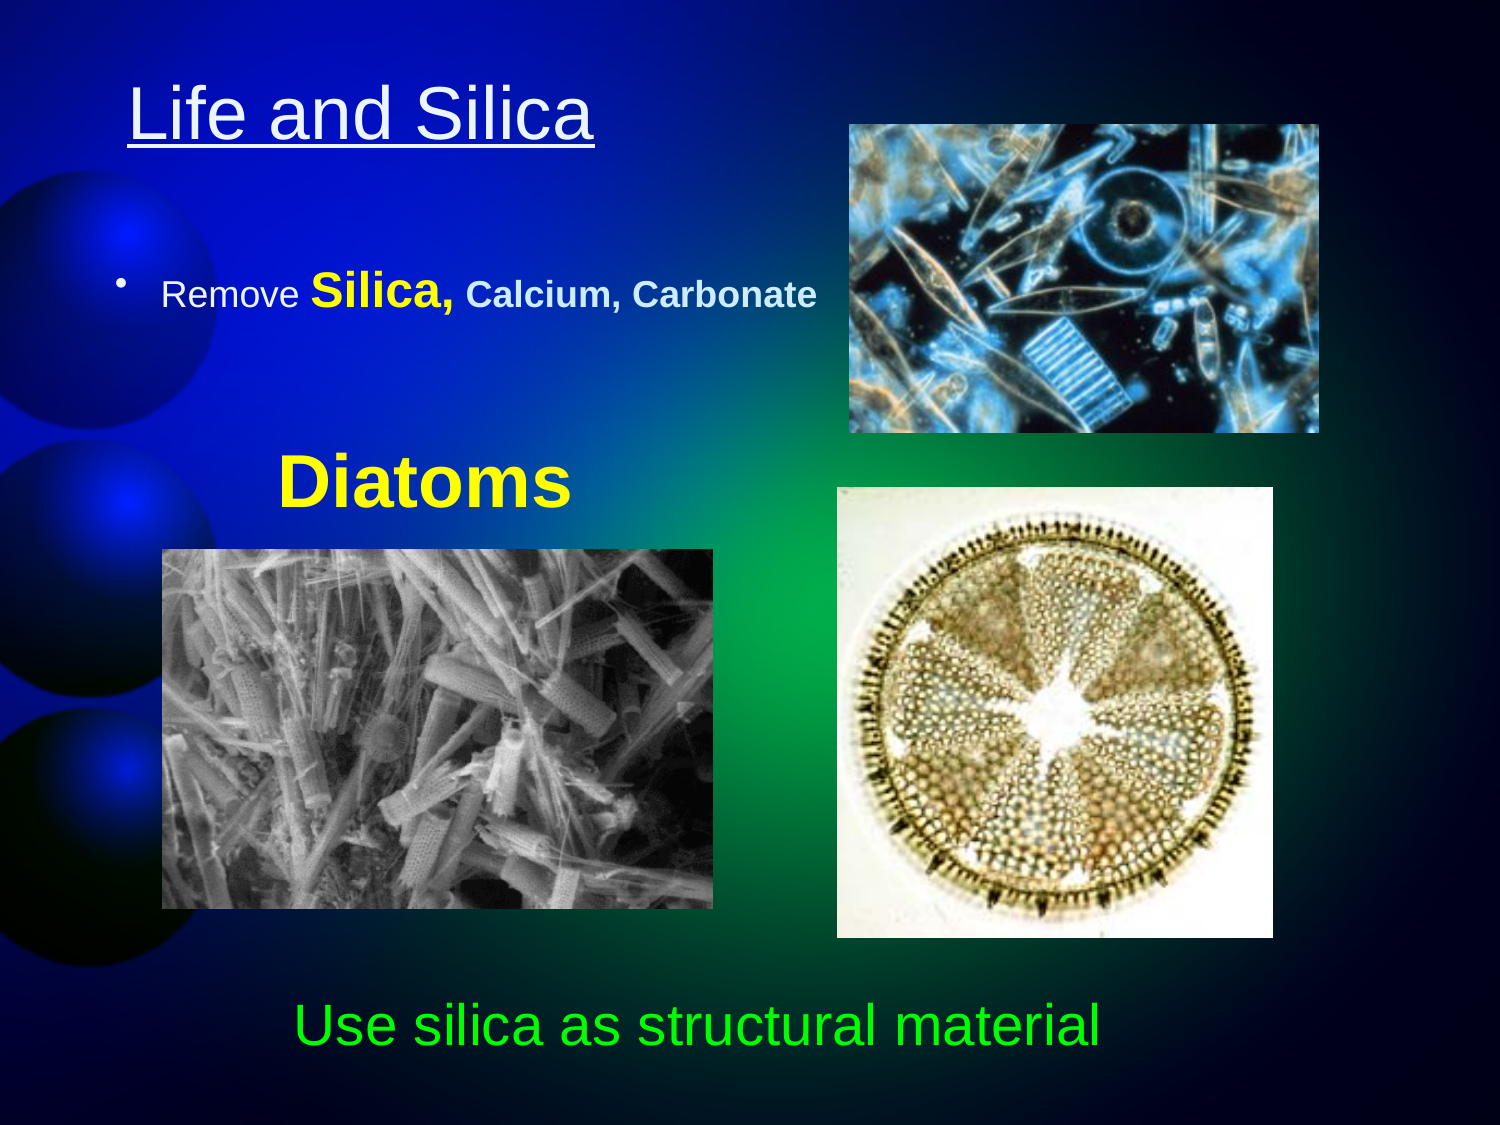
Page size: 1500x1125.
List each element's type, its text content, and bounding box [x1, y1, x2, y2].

text_box Use silica as structural material [279, 980, 1207, 1065]
text_box Life and Silica [112, 57, 696, 162]
text_box Diatoms [262, 424, 629, 530]
picture [0, 0, 1500, 1125]
text_box Remove Silica, Calcium, Carbonate [99, 250, 844, 371]
